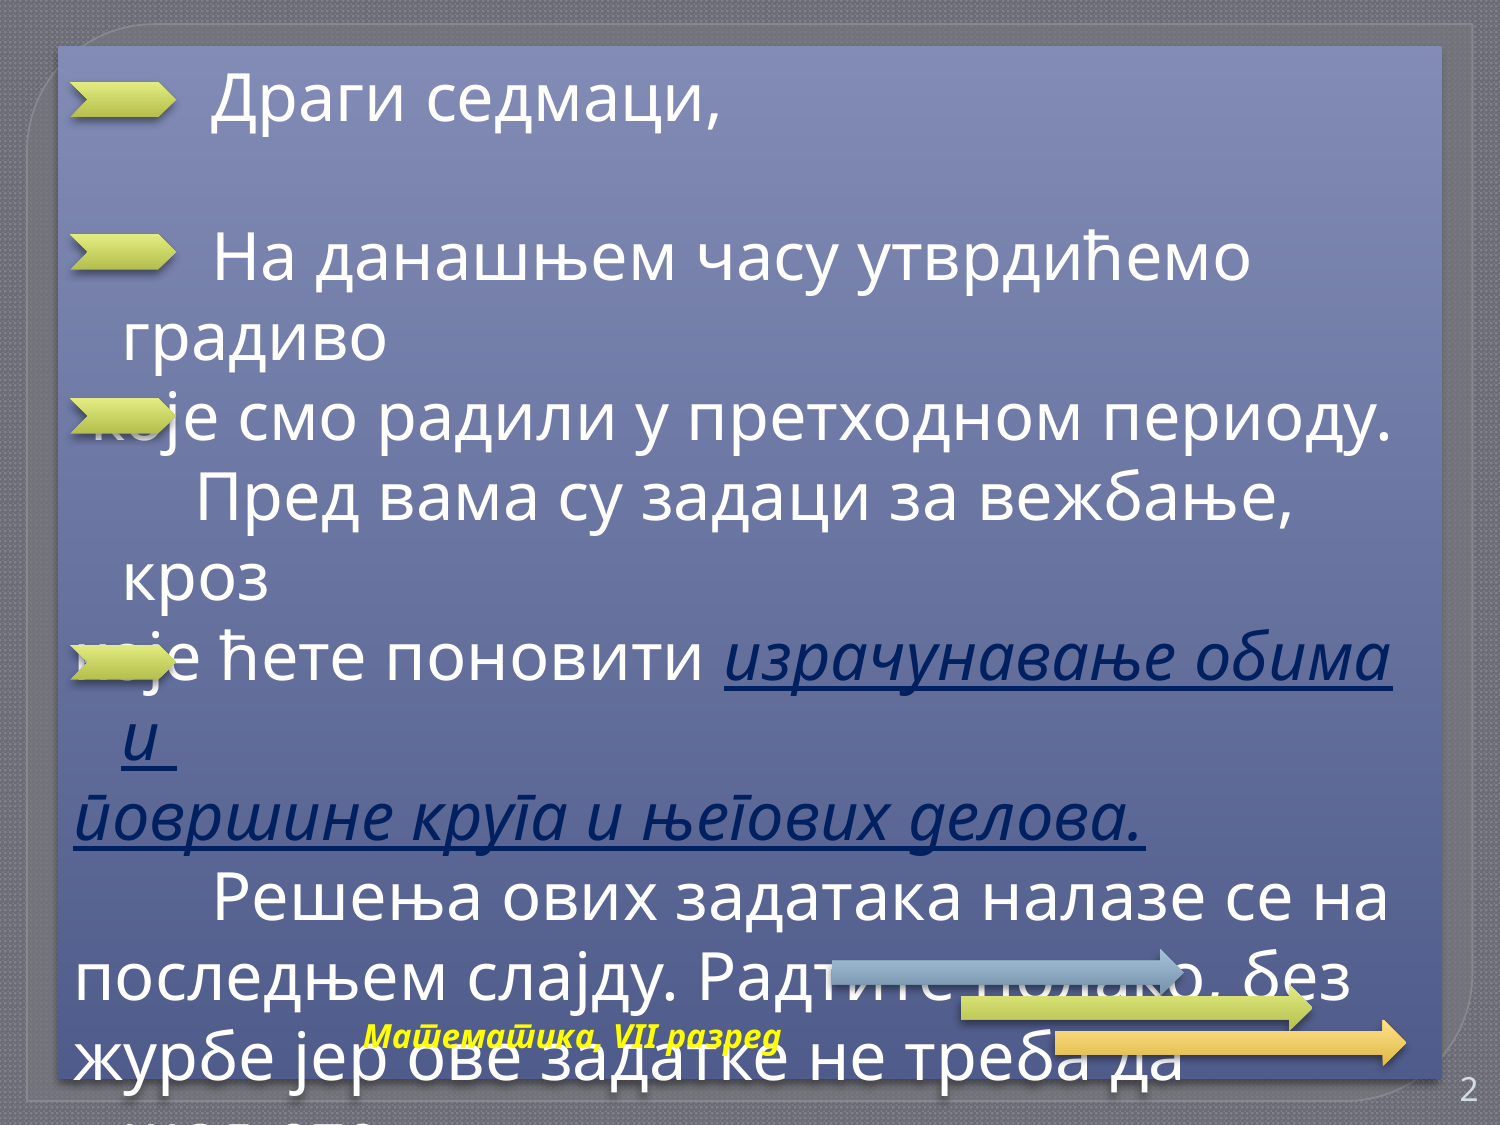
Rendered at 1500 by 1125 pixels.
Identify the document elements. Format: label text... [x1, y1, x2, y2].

text_box [70, 82, 176, 118]
text_box [960, 984, 1313, 1030]
text_box [832, 949, 1184, 995]
text_box [70, 644, 176, 680]
slide_number 2 [1417, 1068, 1494, 1114]
text_box [70, 234, 176, 270]
text_box [70, 398, 176, 434]
text_box [1054, 1019, 1407, 1067]
list Драги седмаци, На данашњем часу утврдићемо градиво које смо радили у претходном периоду. Пред вама су задаци за вежбање, кроз које ћете поновити израчунавање обима и површине круга и његових делова. Решења ових задатака налазе се на последњем слајду. Радтите полако, без журбе јер ове задатке не треба да шаљете као одговор. [58, 46, 1442, 1079]
footer Математика, VII разред [105, 1007, 797, 1053]
